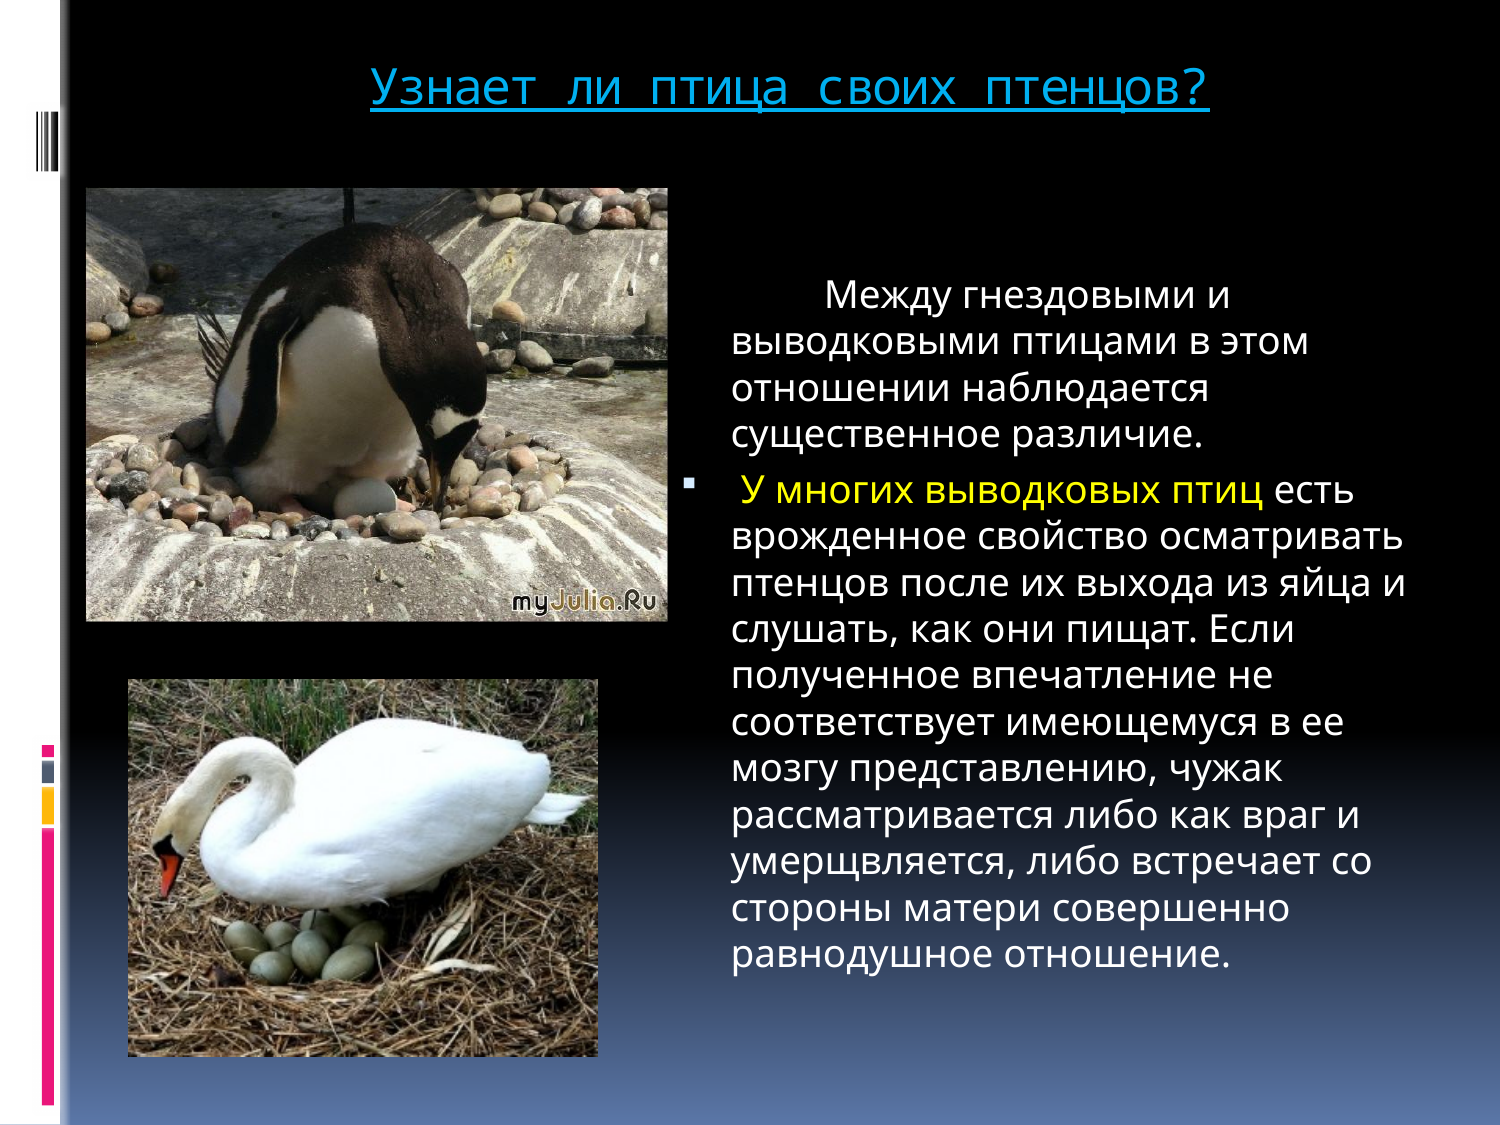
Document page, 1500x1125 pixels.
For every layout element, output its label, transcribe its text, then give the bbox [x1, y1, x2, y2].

picture [128, 679, 599, 1057]
title Узнает ли птица своих птенцов? [152, 46, 1428, 197]
list Между гнездовыми и выводковыми птицами в этом отношении наблюдается существенное различие. У многих выводковых птиц есть врожденное свойство осматривать птенцов после их выхода из яйца и слушать, как они пищат. Если полученное впечатление не соответствует имеющемуся в ее мозгу представлению, чужак рассматривается либо как враг и умерщвляется, либо встречает со стороны матери совершенно равнодушное отношение. [656, 262, 1425, 1005]
picture [85, 187, 669, 623]
